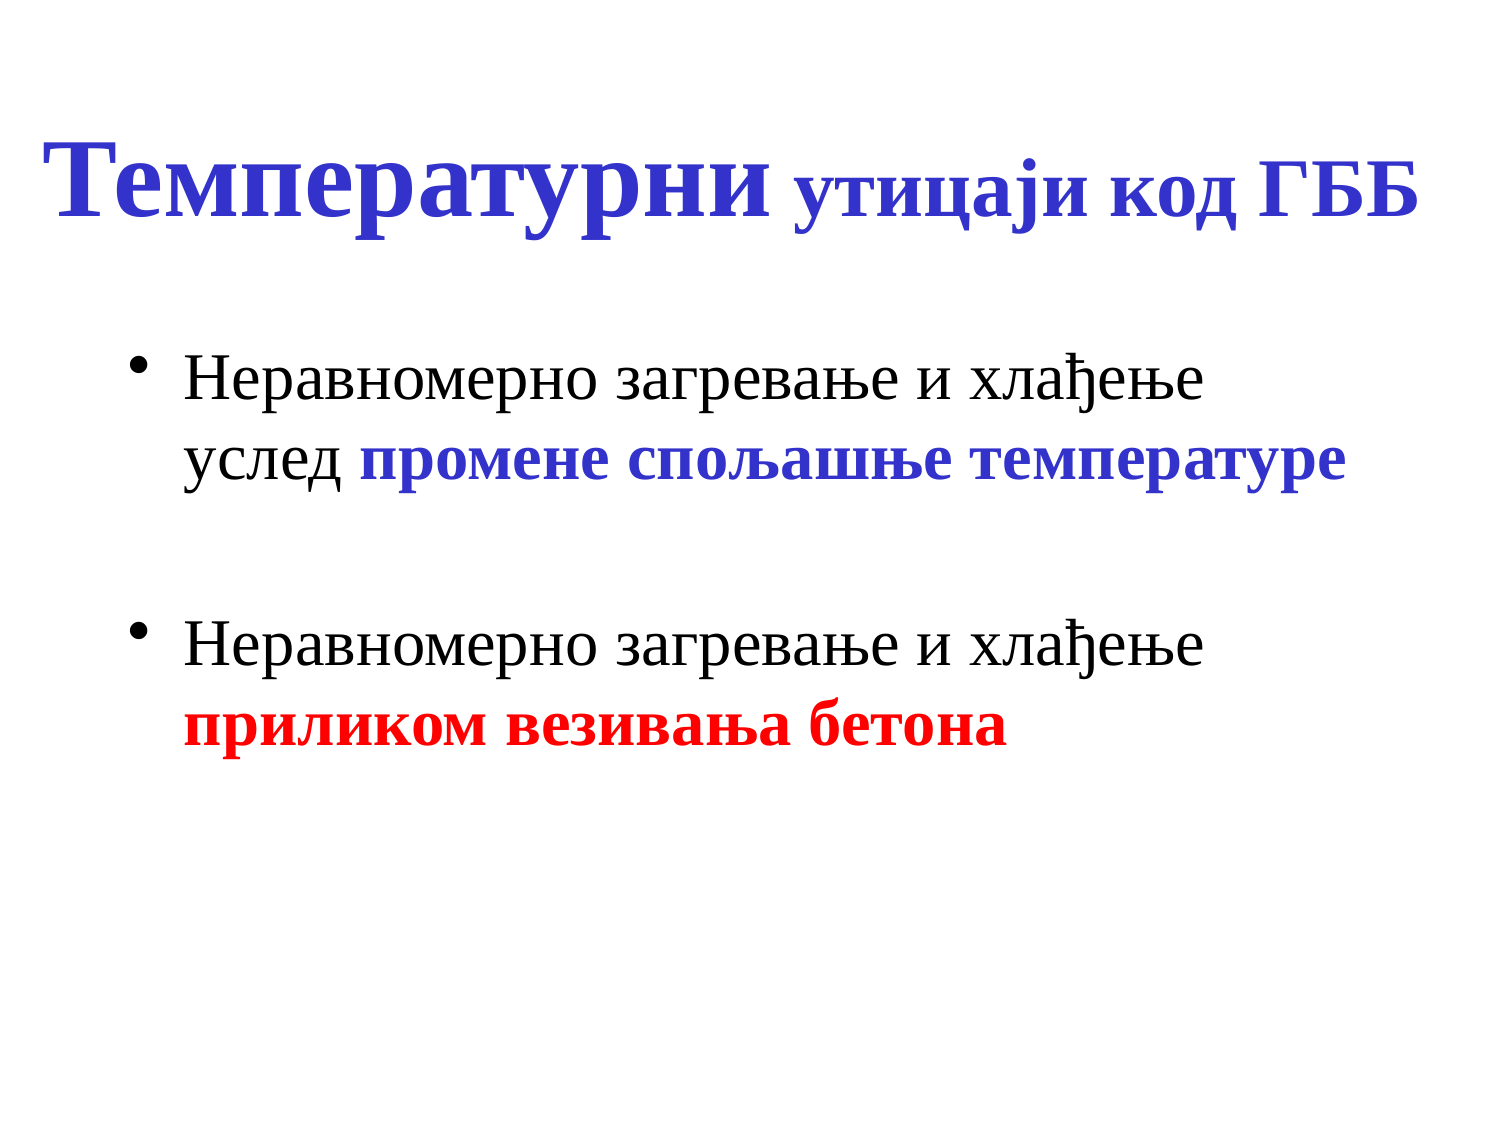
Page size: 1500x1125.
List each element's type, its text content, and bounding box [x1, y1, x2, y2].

title Температурни утицаји код ГББ [0, 77, 1465, 266]
list Неравномерно загревање и хлађење услед промене спољашње температуре Неравномерно загревање и хлађење приликом везивања бетона [112, 324, 1388, 1001]
